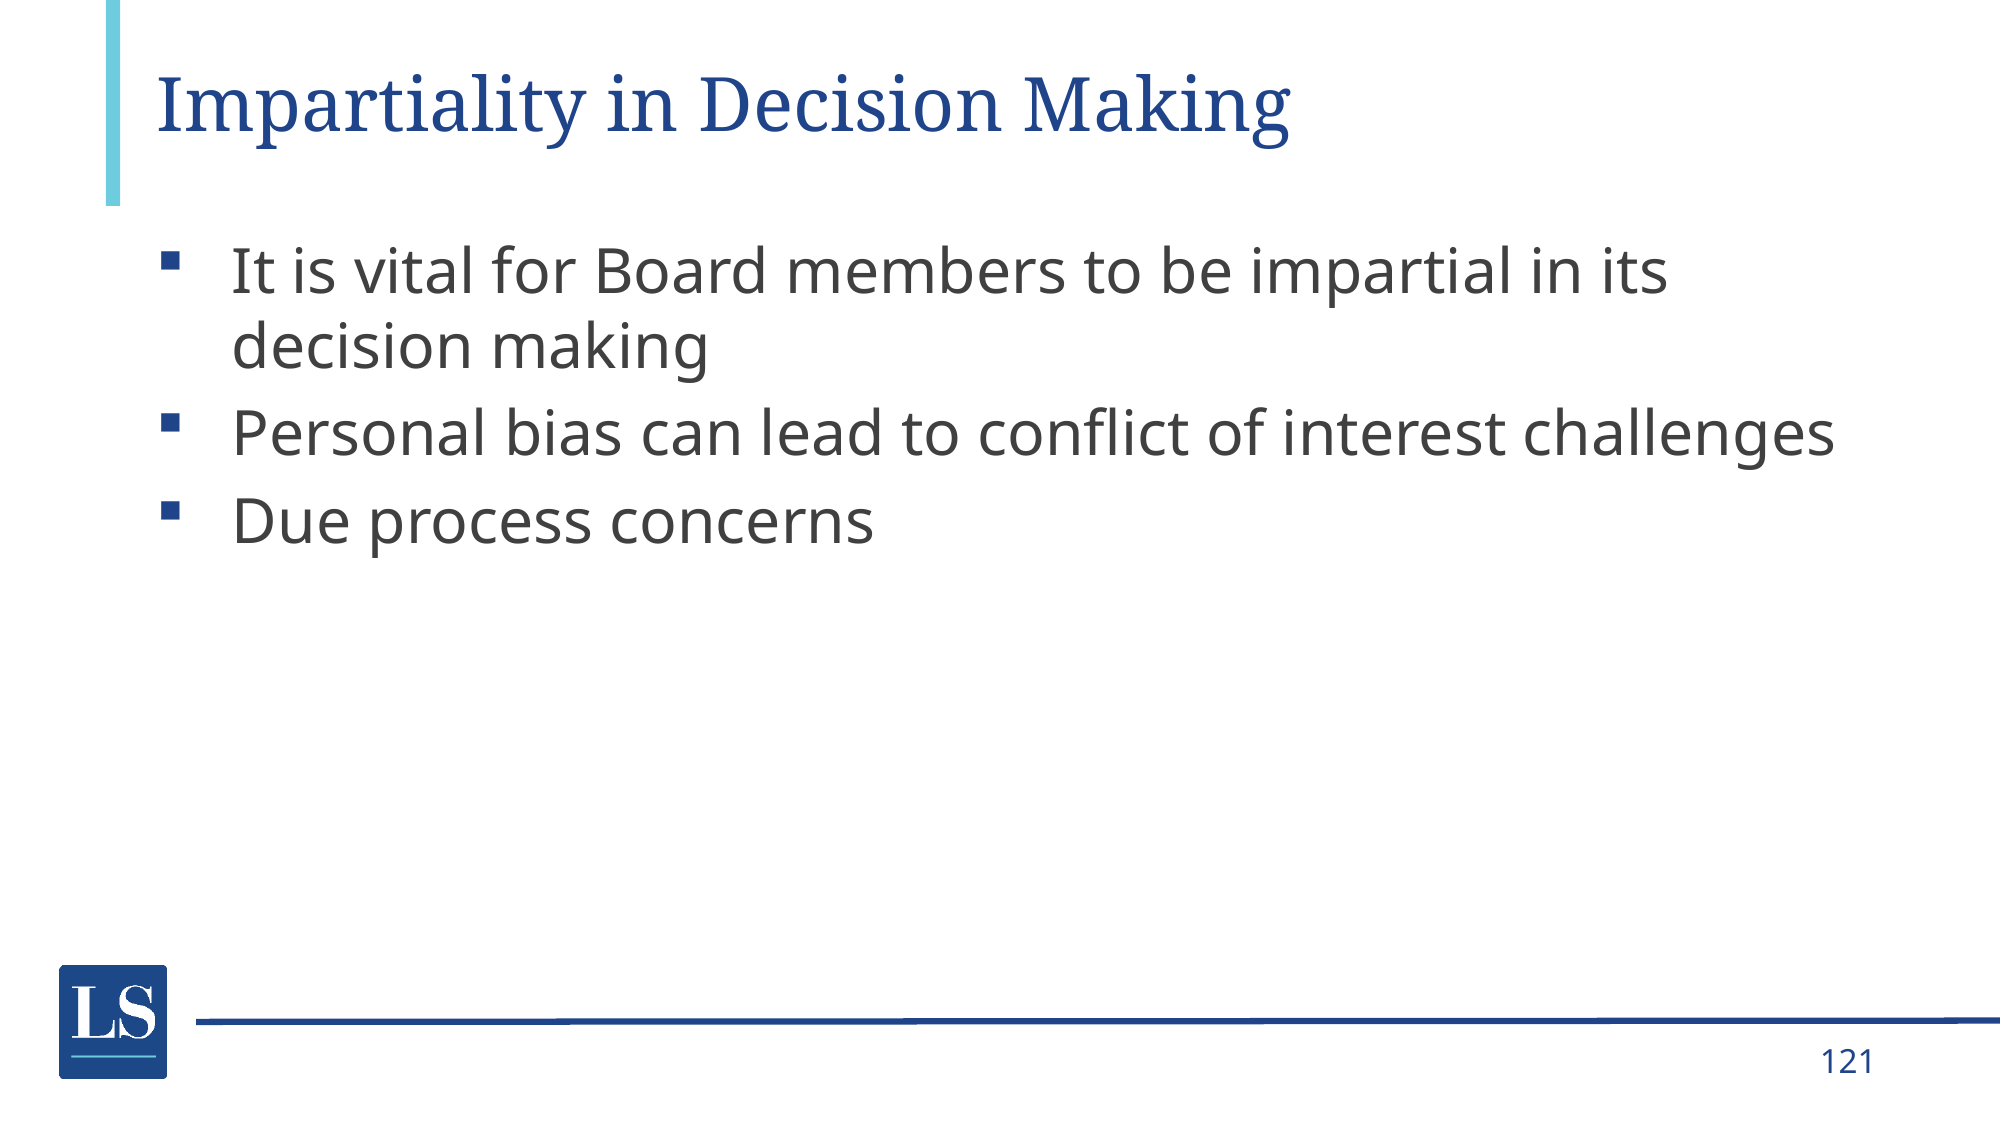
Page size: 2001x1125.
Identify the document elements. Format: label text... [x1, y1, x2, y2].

slide_number 121 [1790, 1032, 1892, 1093]
title Impartiality in Decision Making [141, 0, 1863, 206]
picture [59, 965, 167, 1079]
list It is vital for Board members to be impartial in its decision making Personal bias can lead to conflict of interest challenges Due process concerns [141, 223, 1863, 948]
